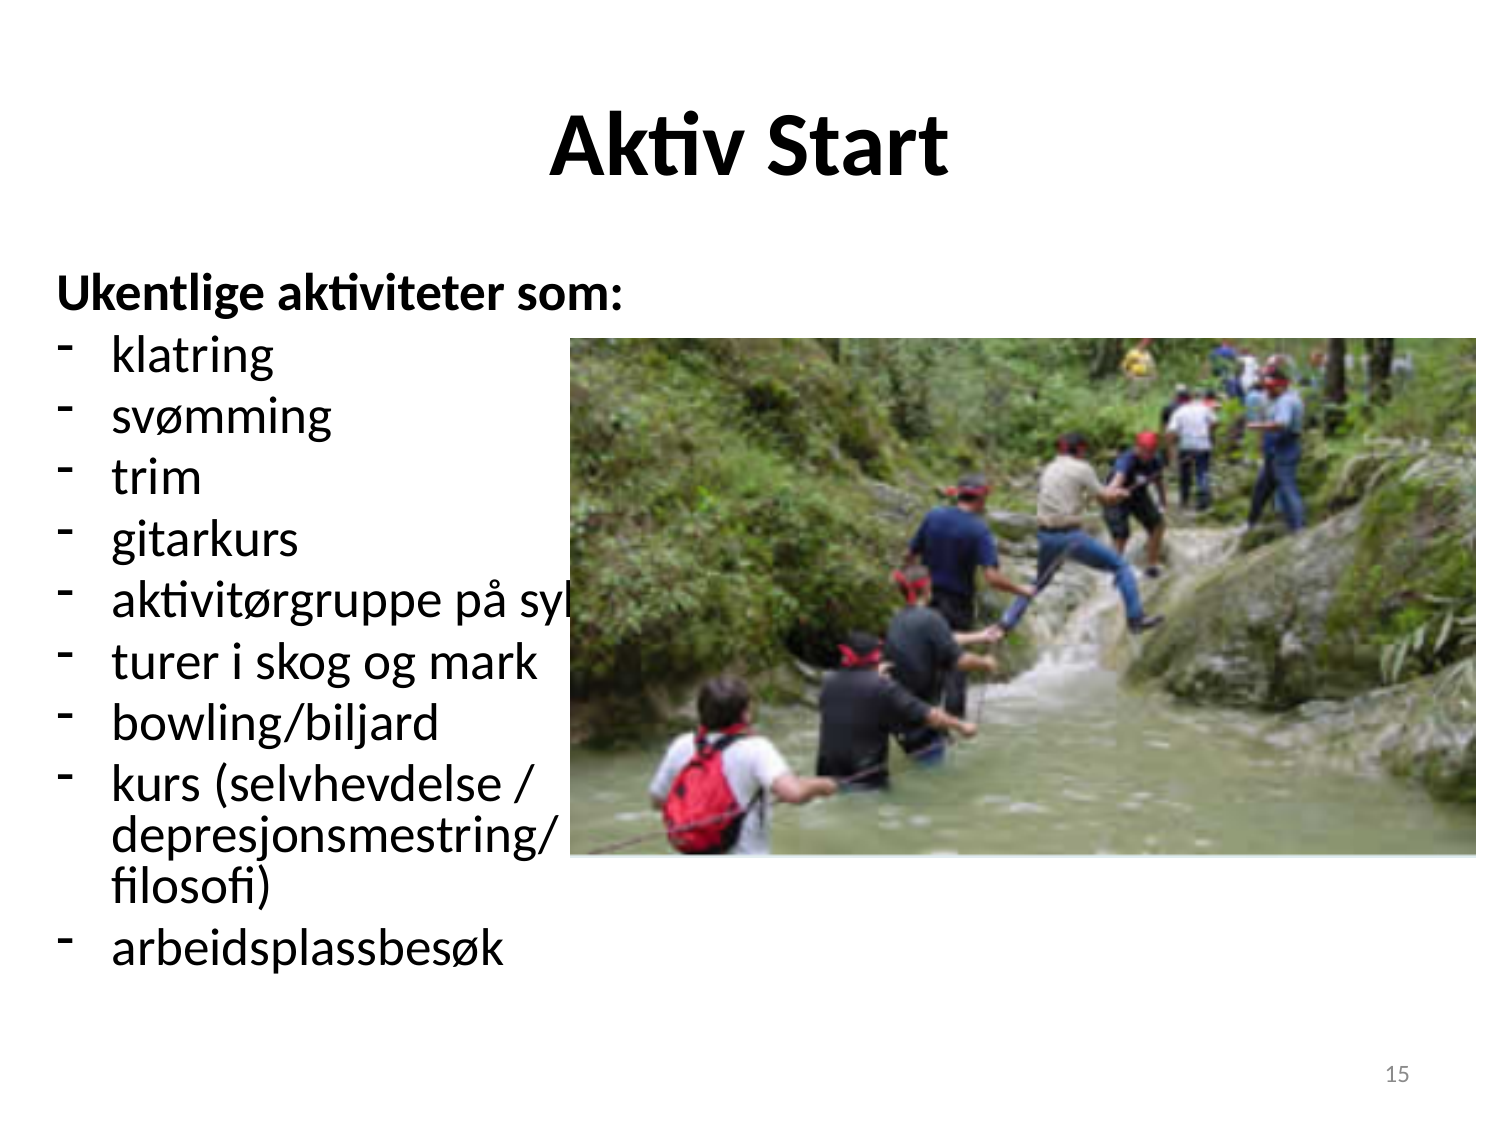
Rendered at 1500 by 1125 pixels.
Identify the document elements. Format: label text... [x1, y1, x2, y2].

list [569, 337, 1477, 859]
list Ukentlige aktiviteter som: klatring svømming trim gitarkurs aktivitørgruppe på sykehjem turer i skog og mark bowling/biljard kurs (selvhevdelse / depresjonsmestring/ filosofi) arbeidsplassbesøk [41, 262, 738, 1005]
title Aktiv Start [75, 45, 1425, 233]
slide_number 15 [1074, 1042, 1425, 1103]
